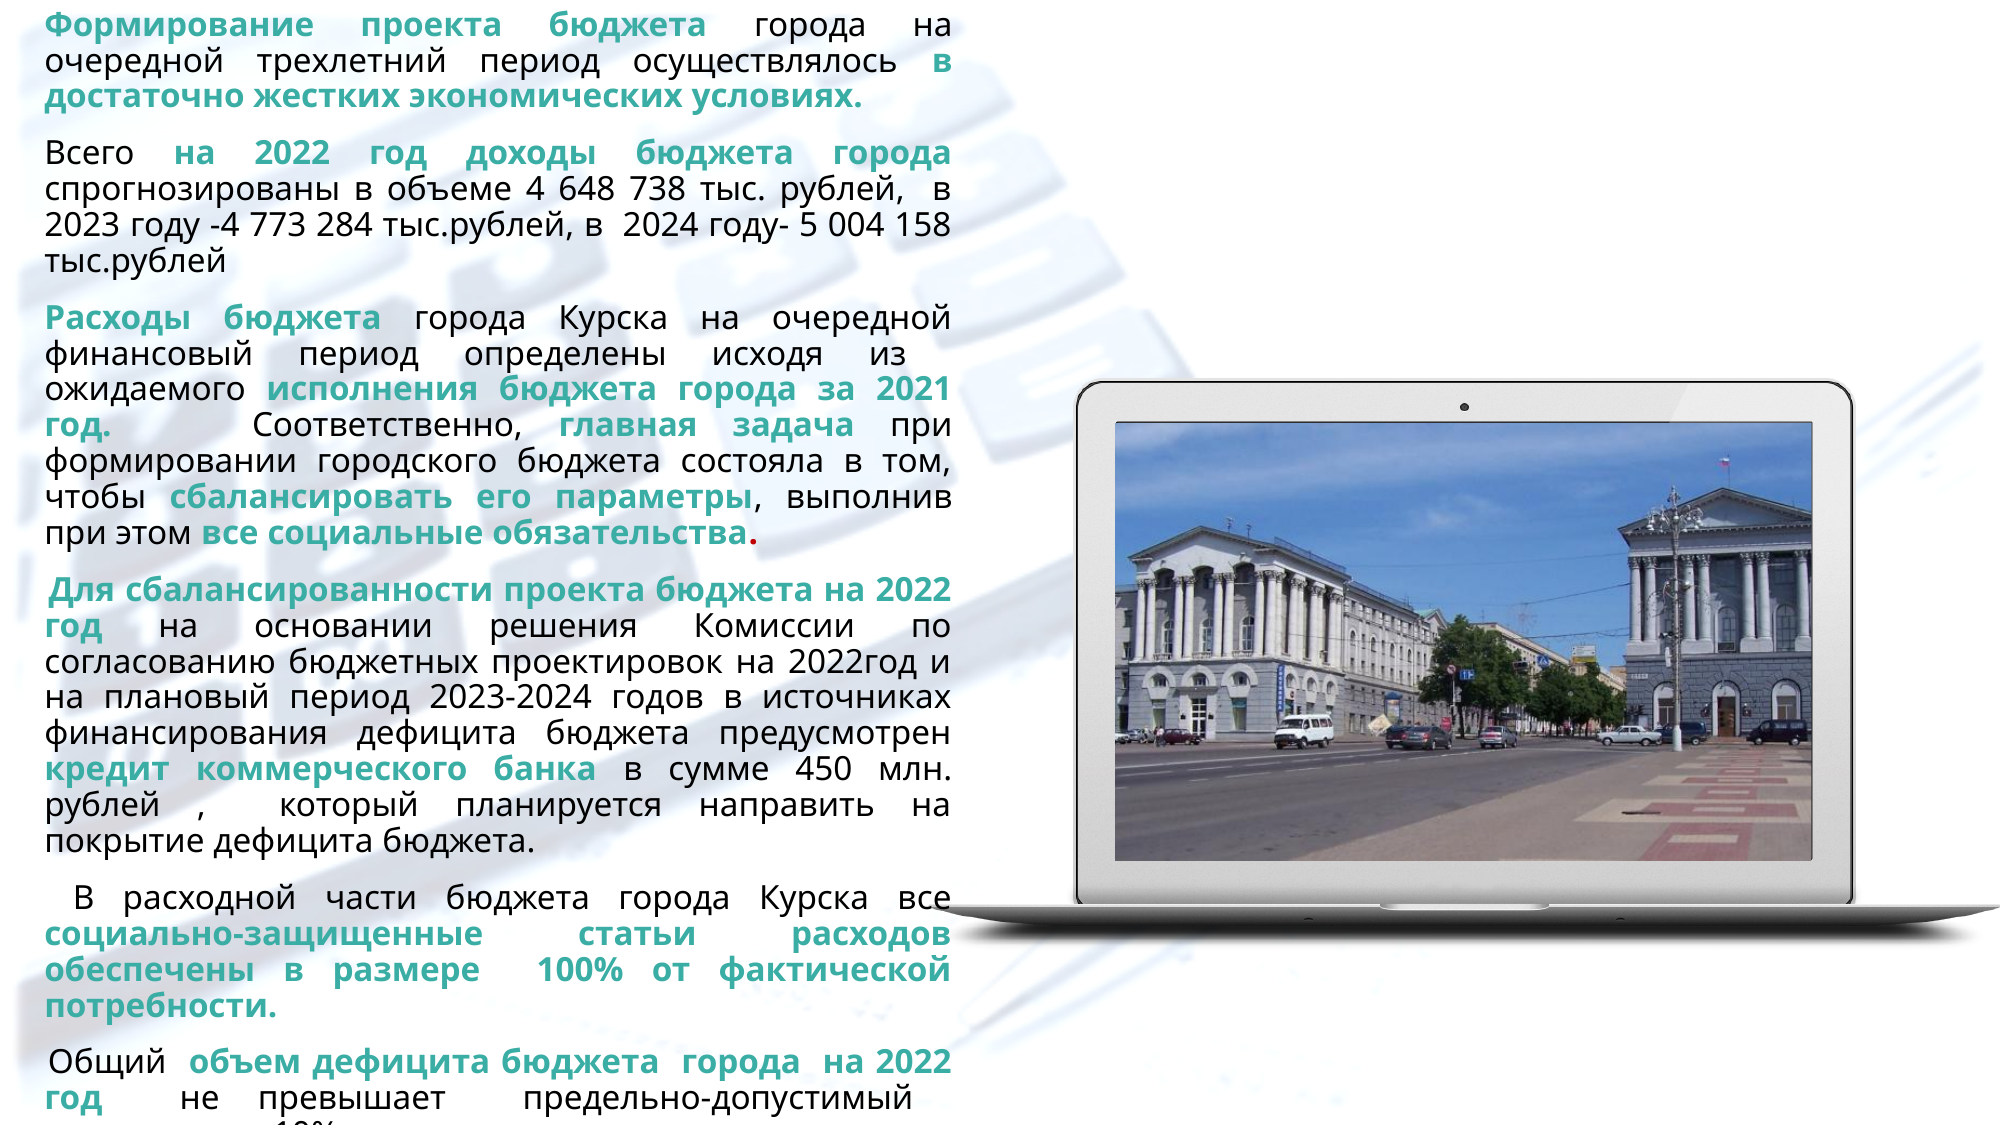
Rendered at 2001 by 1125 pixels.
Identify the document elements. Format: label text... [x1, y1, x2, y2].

list Формирование проекта бюджета города на очередной трехлетний период осуществлялось в достаточно жестких экономических условиях. Всего на 2022 год доходы бюджета города спрогнозированы в объеме 4 648 738 тыс. рублей, в 2023 году -4 773 284 тыс.рублей, в 2024 году- 5 004 158 тыс.рублей Расходы бюджета города Курска на очередной финансовый период определены исходя из ожидаемого исполнения бюджета города за 2021 год. Соответственно, главная задача при формировании городского бюджета состояла в том, чтобы сбалансировать его параметры, выполнив при этом все социальные обязательства. Для сбалансированности проекта бюджета на 2022 год на основании решения Комиссии по согласованию бюджетных проектировок на 2022год и на плановый период 2023-2024 годов в источниках финансирования дефицита бюджета предусмотрен кредит коммерческого банка в сумме 450 млн. рублей , который планируется направить на покрытие дефицита бюджета. В расходной части бюджета города Курска все социально-защищенные статьи расходов обеспечены в размере 100% от фактической потребности. Общий объем дефицита бюджета города на 2022 год не превышает предельно-допустимый показатель -10% от налоговых и неналоговых доходов. [0, 0, 968, 791]
picture [917, 377, 2000, 984]
